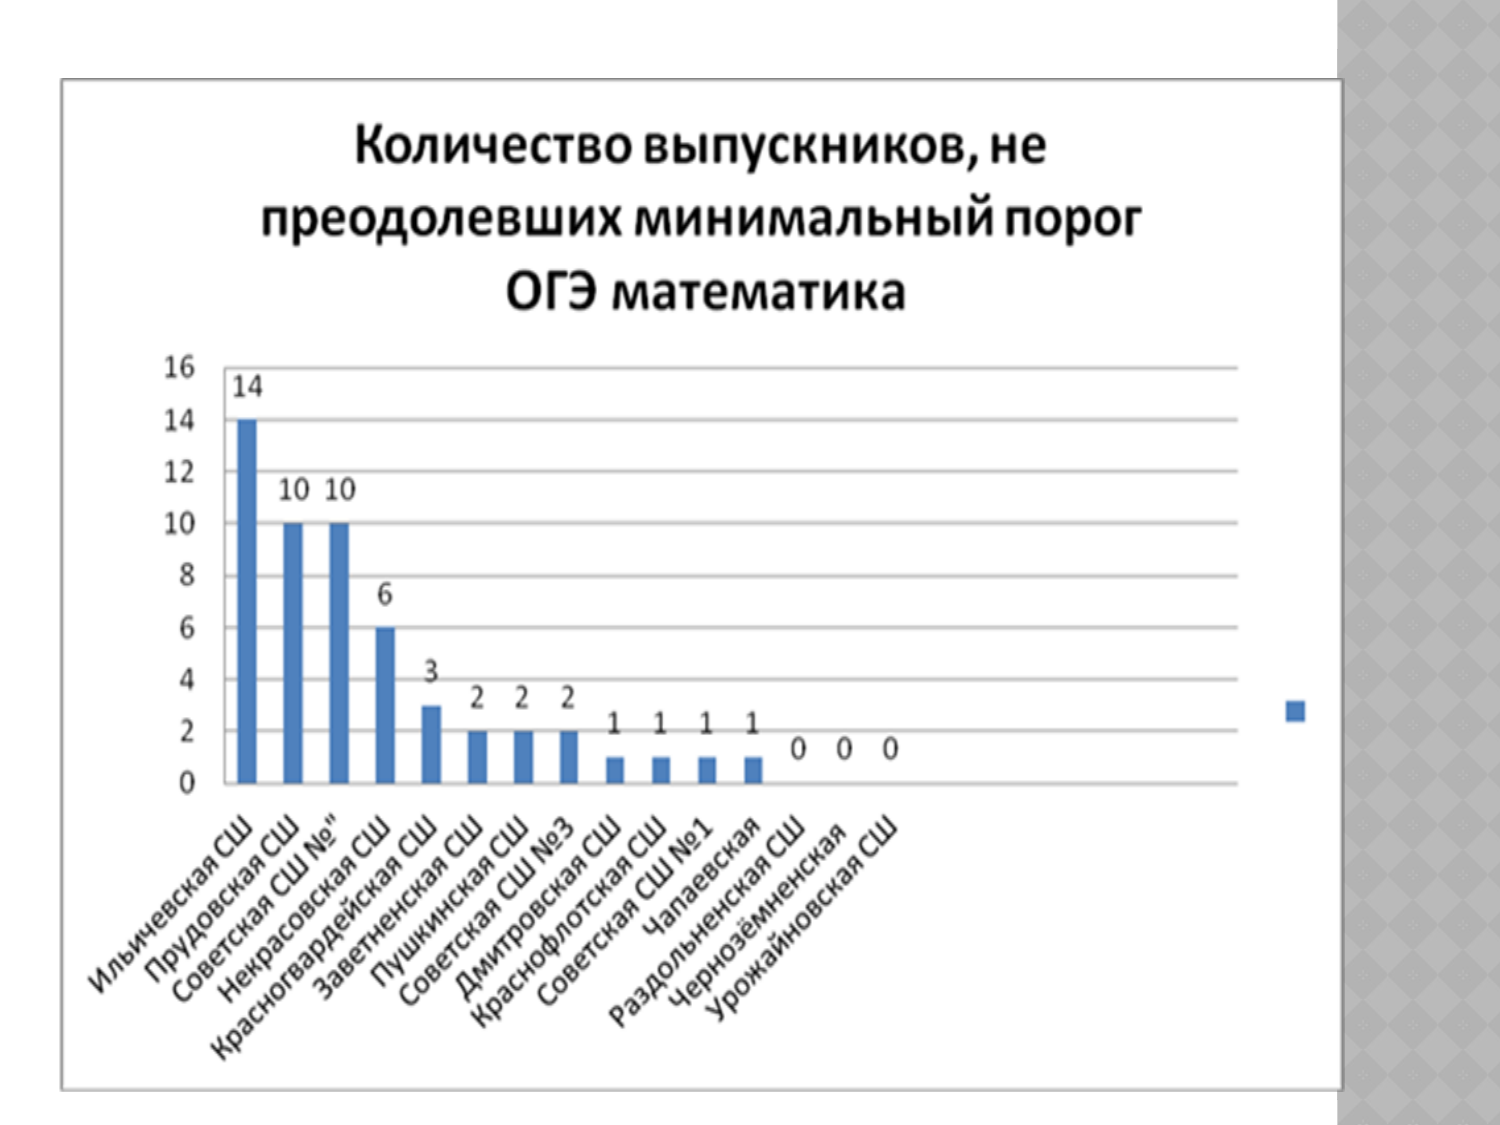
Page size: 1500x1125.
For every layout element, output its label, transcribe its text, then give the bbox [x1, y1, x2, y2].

picture [58, 77, 1346, 1095]
table_cell 1,035 [1337, 0, 1500, 1125]
